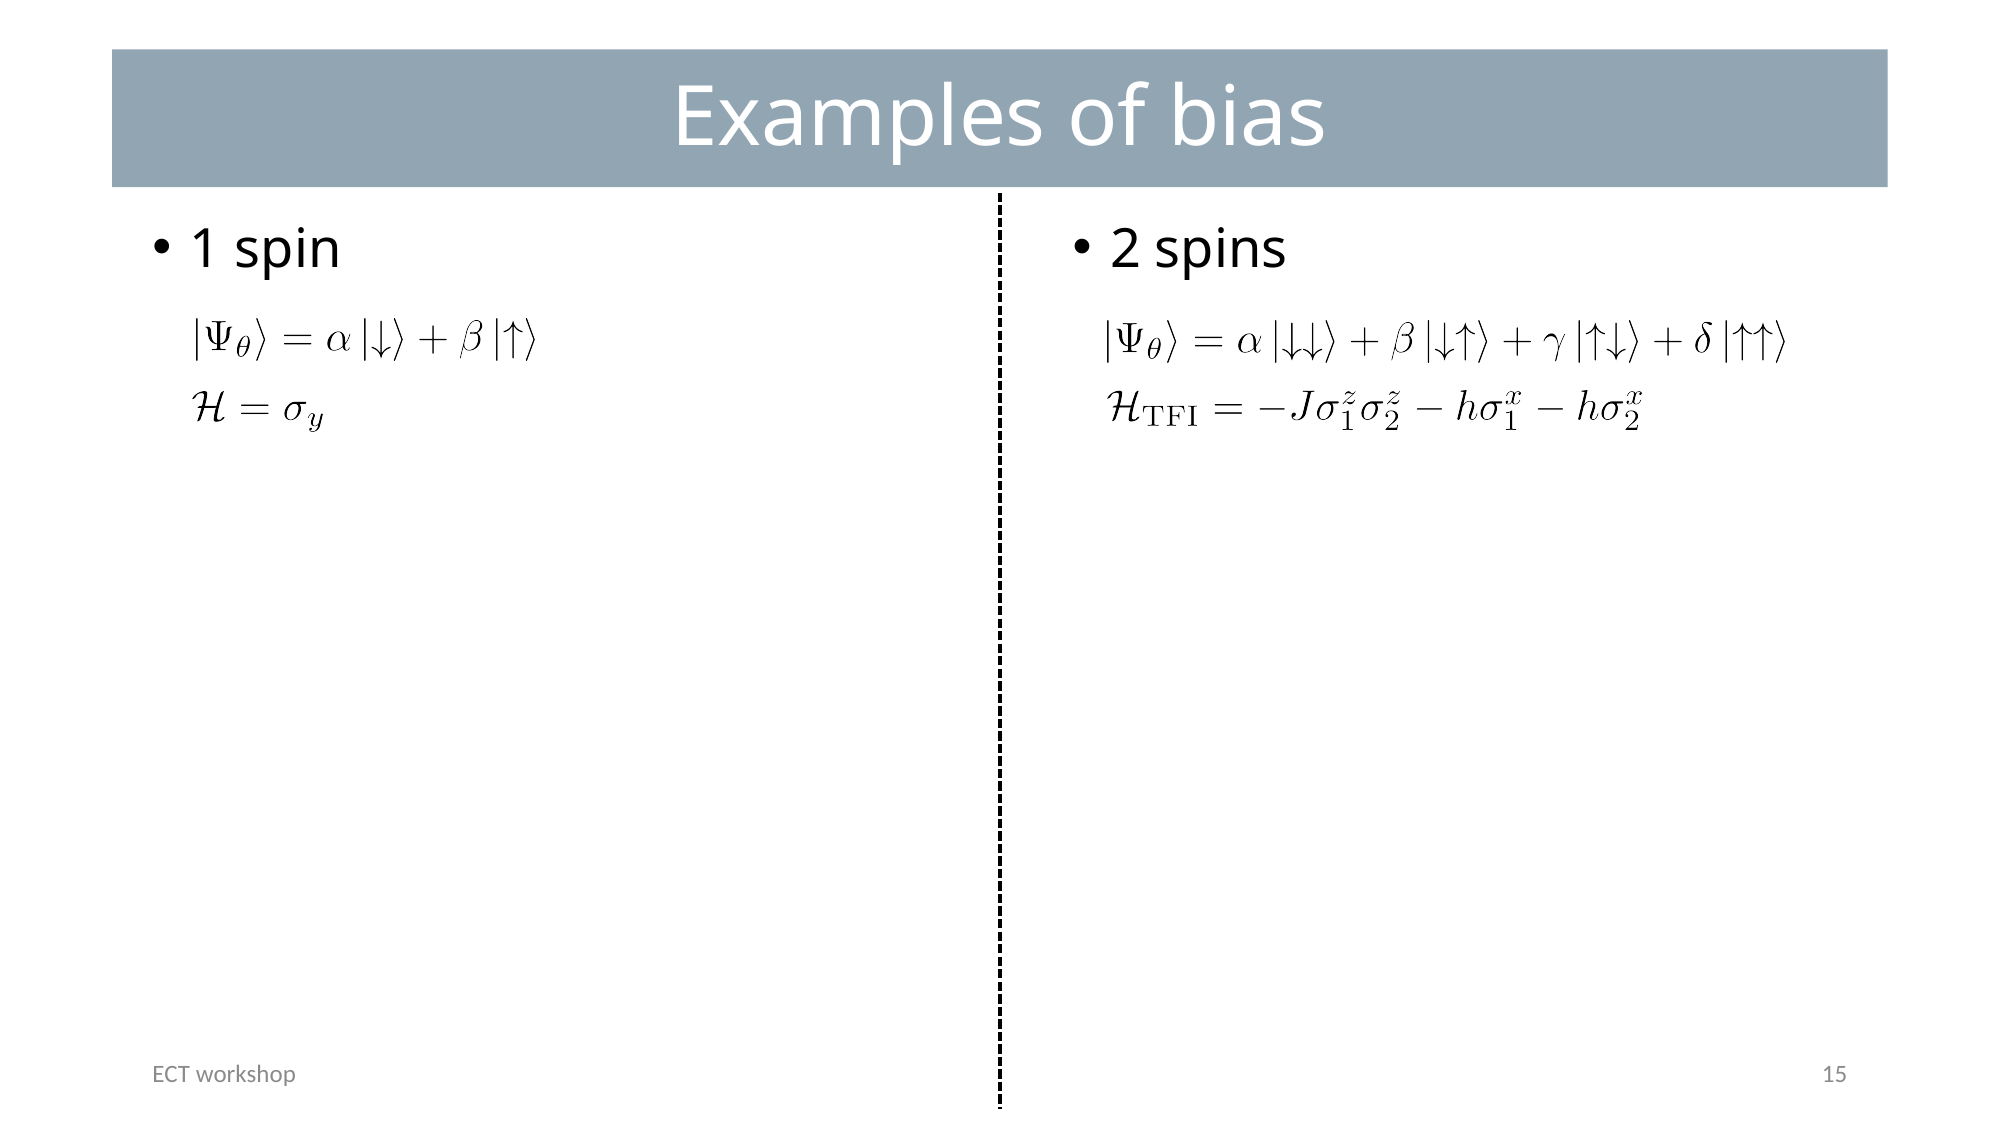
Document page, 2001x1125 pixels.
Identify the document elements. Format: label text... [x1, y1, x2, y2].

text_box [111, 48, 1889, 188]
title Examples of bias [137, 49, 1863, 188]
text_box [1107, 320, 1785, 431]
list 1 spin [137, 212, 988, 1083]
list 2 spins [1057, 212, 1908, 1083]
slide_number 15 [1412, 1042, 1863, 1103]
slide_number ECT workshop [137, 1042, 588, 1103]
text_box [192, 318, 535, 432]
